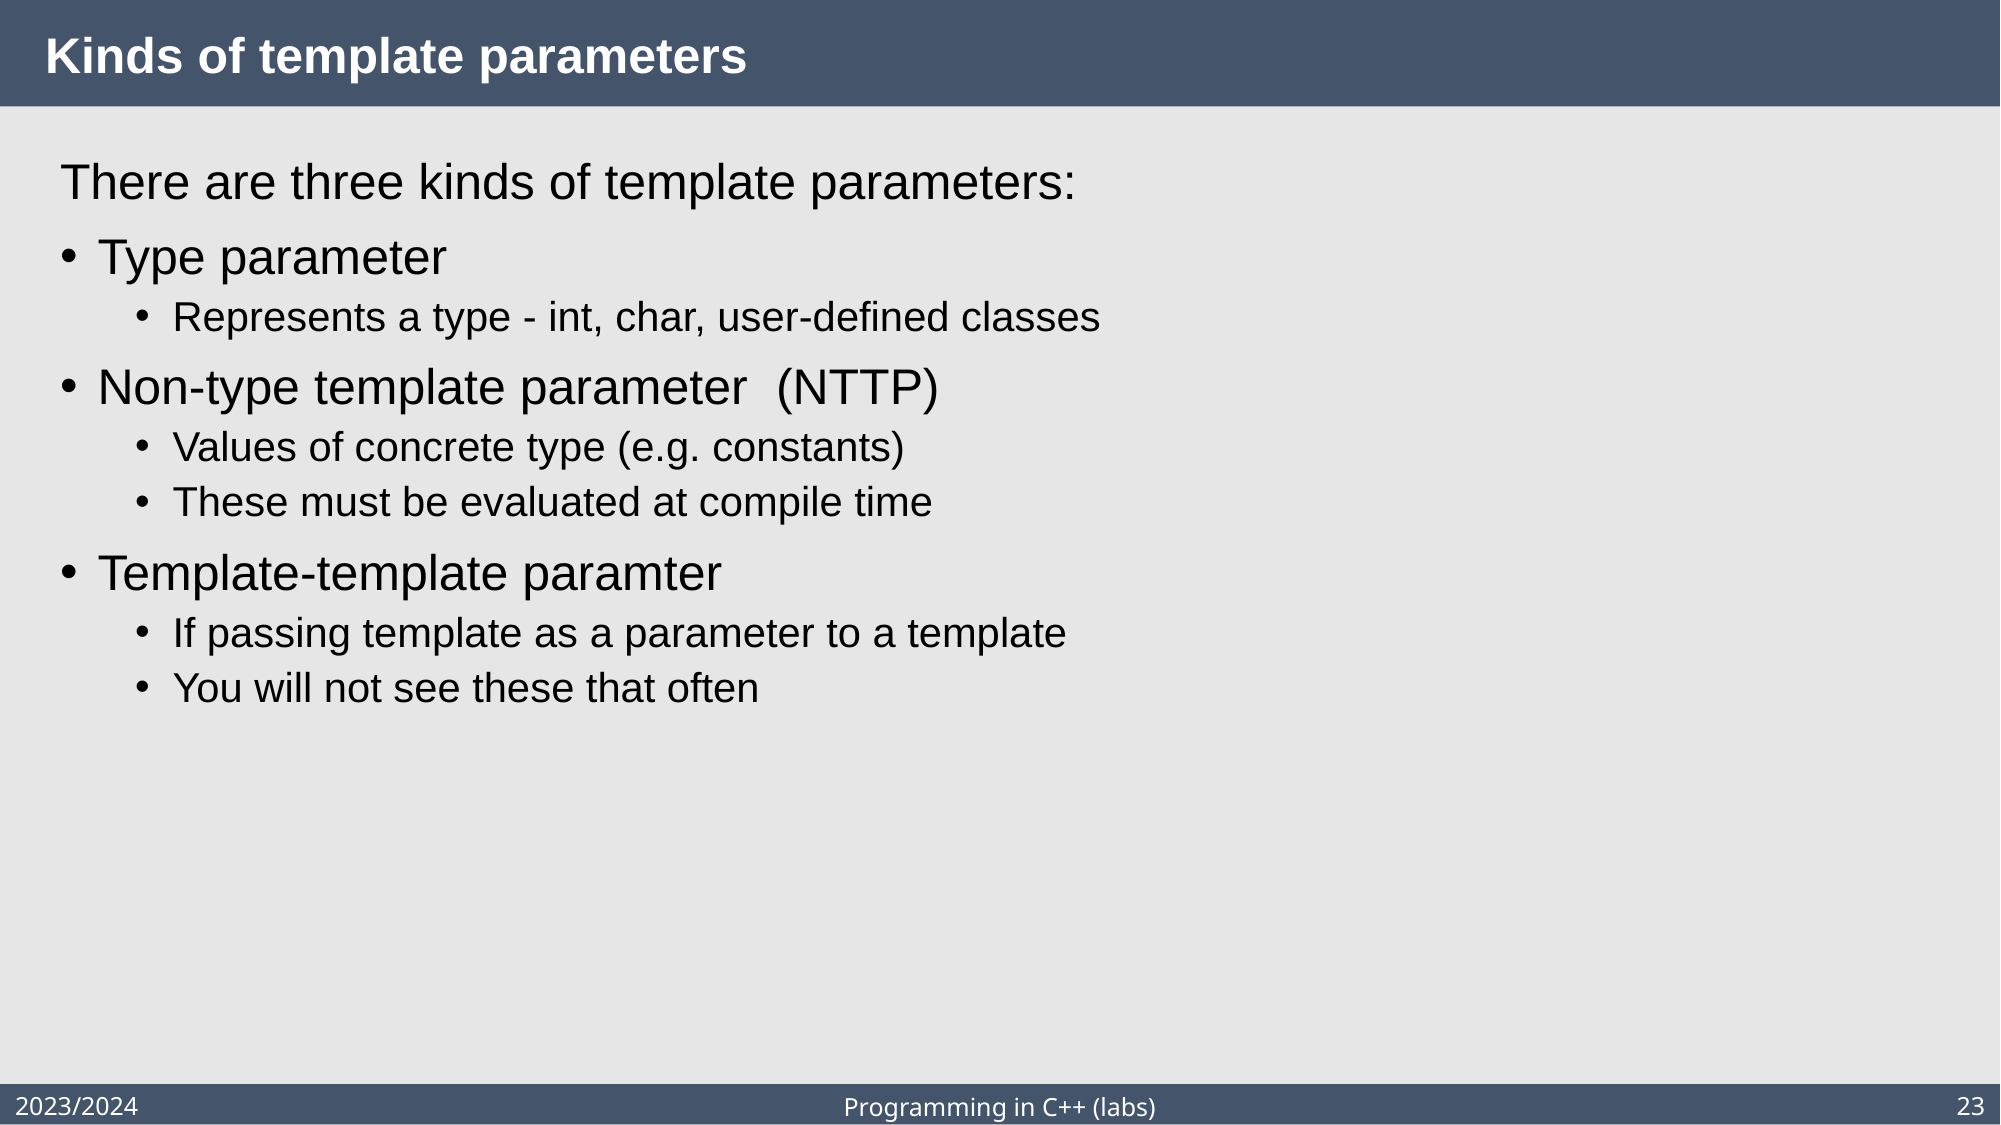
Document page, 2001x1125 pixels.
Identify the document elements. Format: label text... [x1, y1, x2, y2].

text_box Programming in C++ (labs) [662, 1084, 1338, 1125]
text_box 2023/2024 [0, 1082, 450, 1124]
text_box 23 [1550, 1082, 2000, 1124]
title Kinds of template parameters [0, 0, 2000, 107]
list There are three kinds of template parameters: Type parameter Represents a type - int, char, user-defined classes Non-type template parameter (NTTP) Values of concrete type (e.g. constants) These must be evaluated at compile time Template-template paramter If passing template as a parameter to a template You will not see these that often [45, 148, 1940, 1041]
